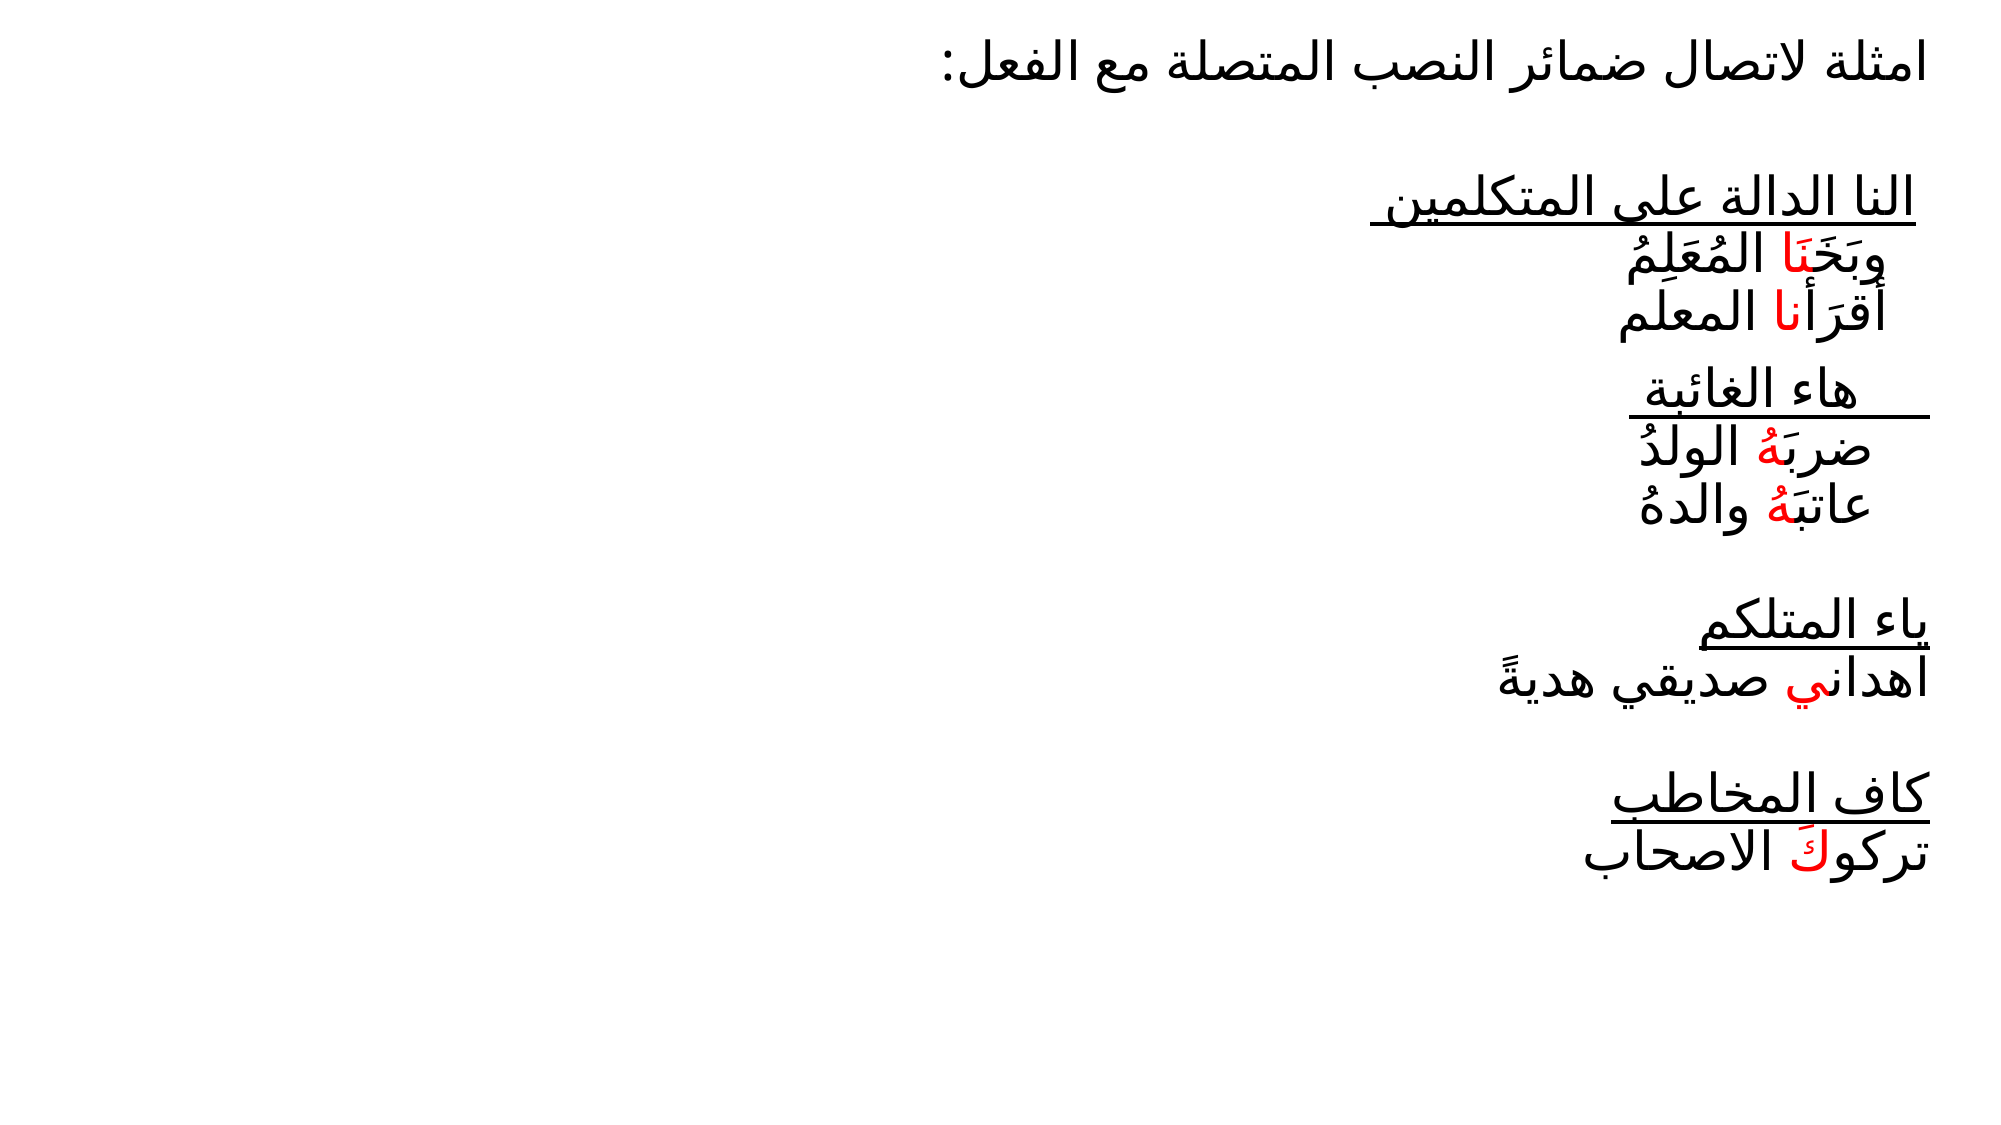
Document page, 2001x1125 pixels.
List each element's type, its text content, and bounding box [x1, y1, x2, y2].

list امثلة لاتصال ضمائر النصب المتصلة مع الفعل: النا الدالة على المتكلمين وبَخَنَا المُعَلِمُ أقرَأنا المعلم هاء الغائبة ضربَهُ الولدُ عاتبَهُ والدهُ ياء المتلكم اهداني صديقي هديةً كاف المخاطب تركوكَ الاصحاب [137, 26, 1946, 1014]
